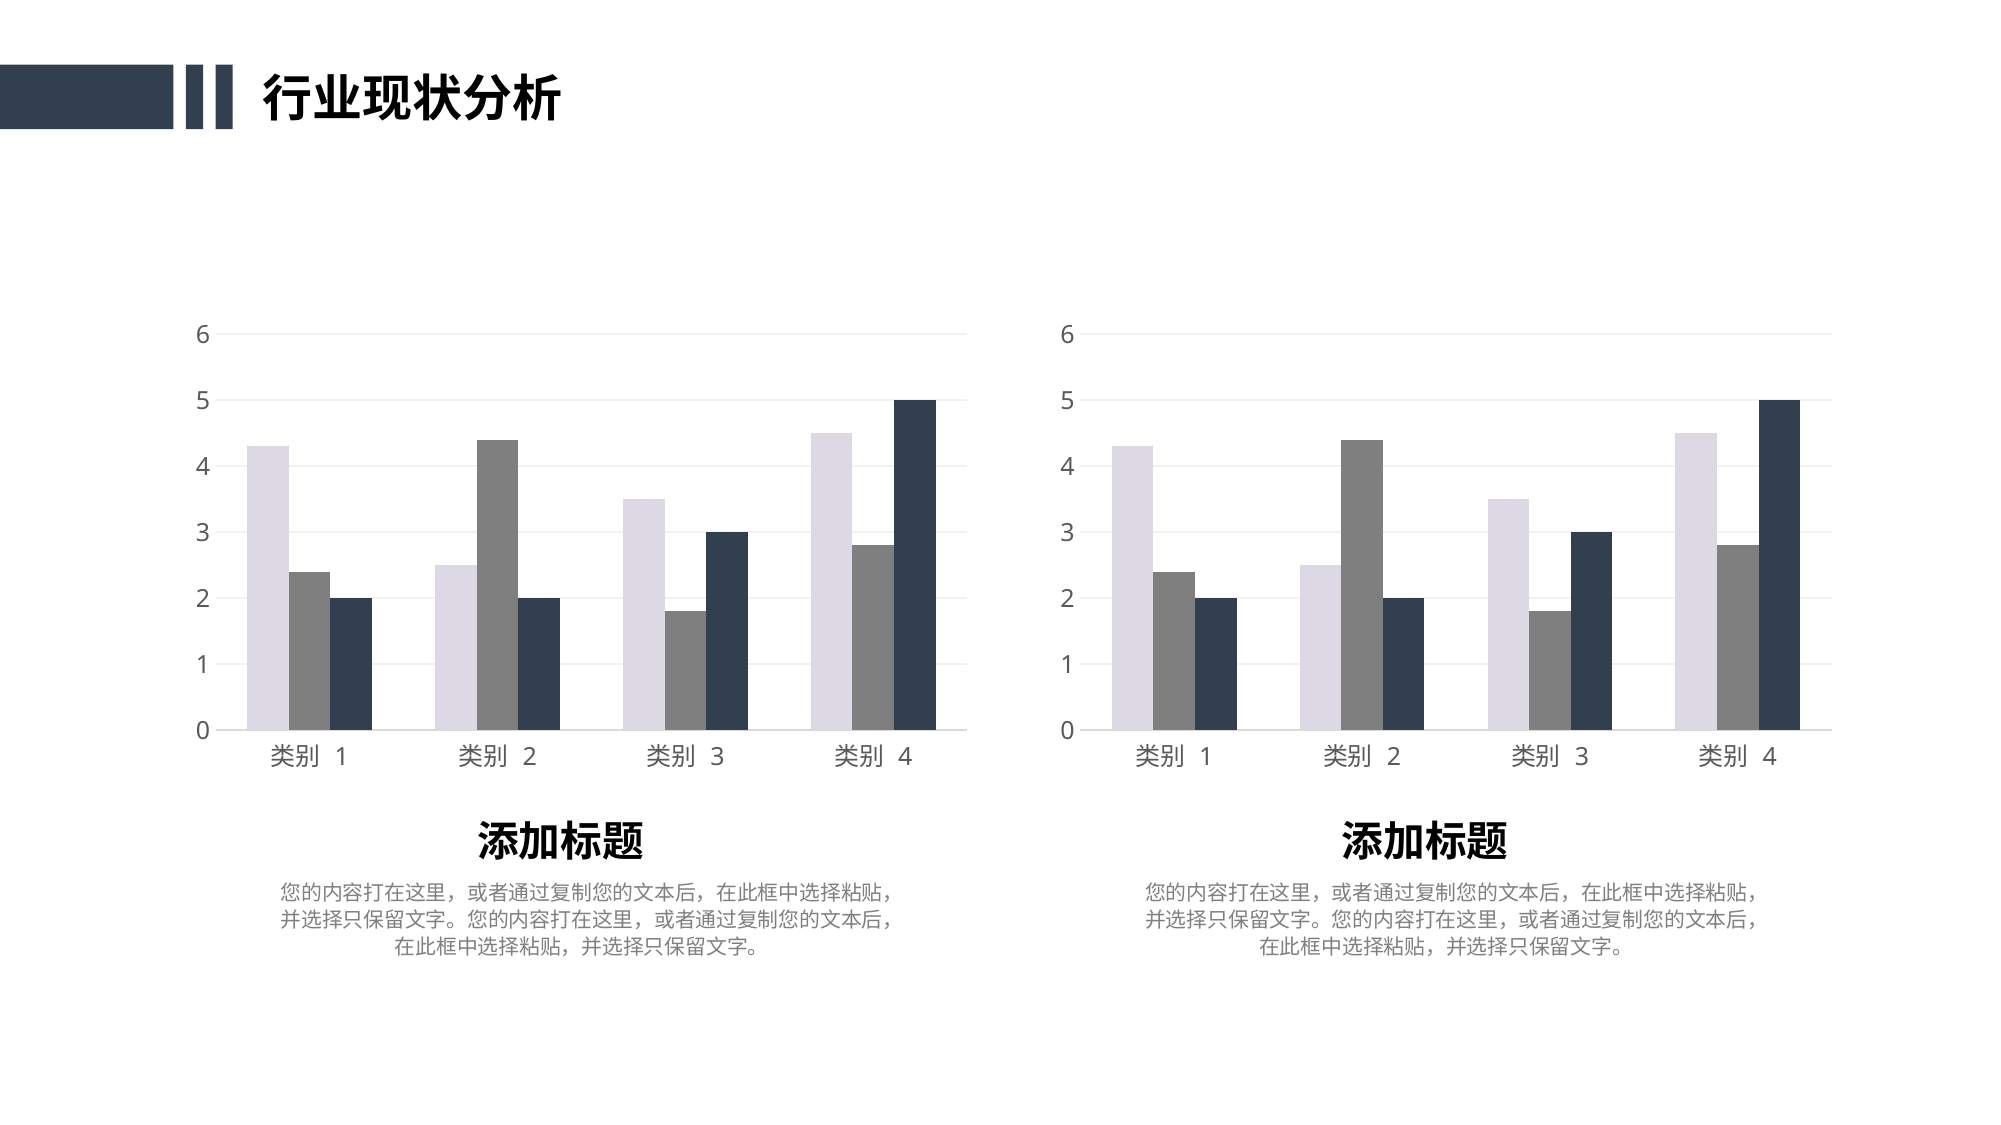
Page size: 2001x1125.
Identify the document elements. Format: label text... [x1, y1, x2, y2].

text_box [0, 64, 174, 130]
text_box [215, 64, 234, 130]
chart [179, 307, 984, 783]
text_box [185, 64, 204, 130]
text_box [261, 806, 901, 967]
text_box 行业现状分析 [247, 59, 775, 134]
chart [1044, 307, 1848, 783]
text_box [1126, 806, 1766, 967]
